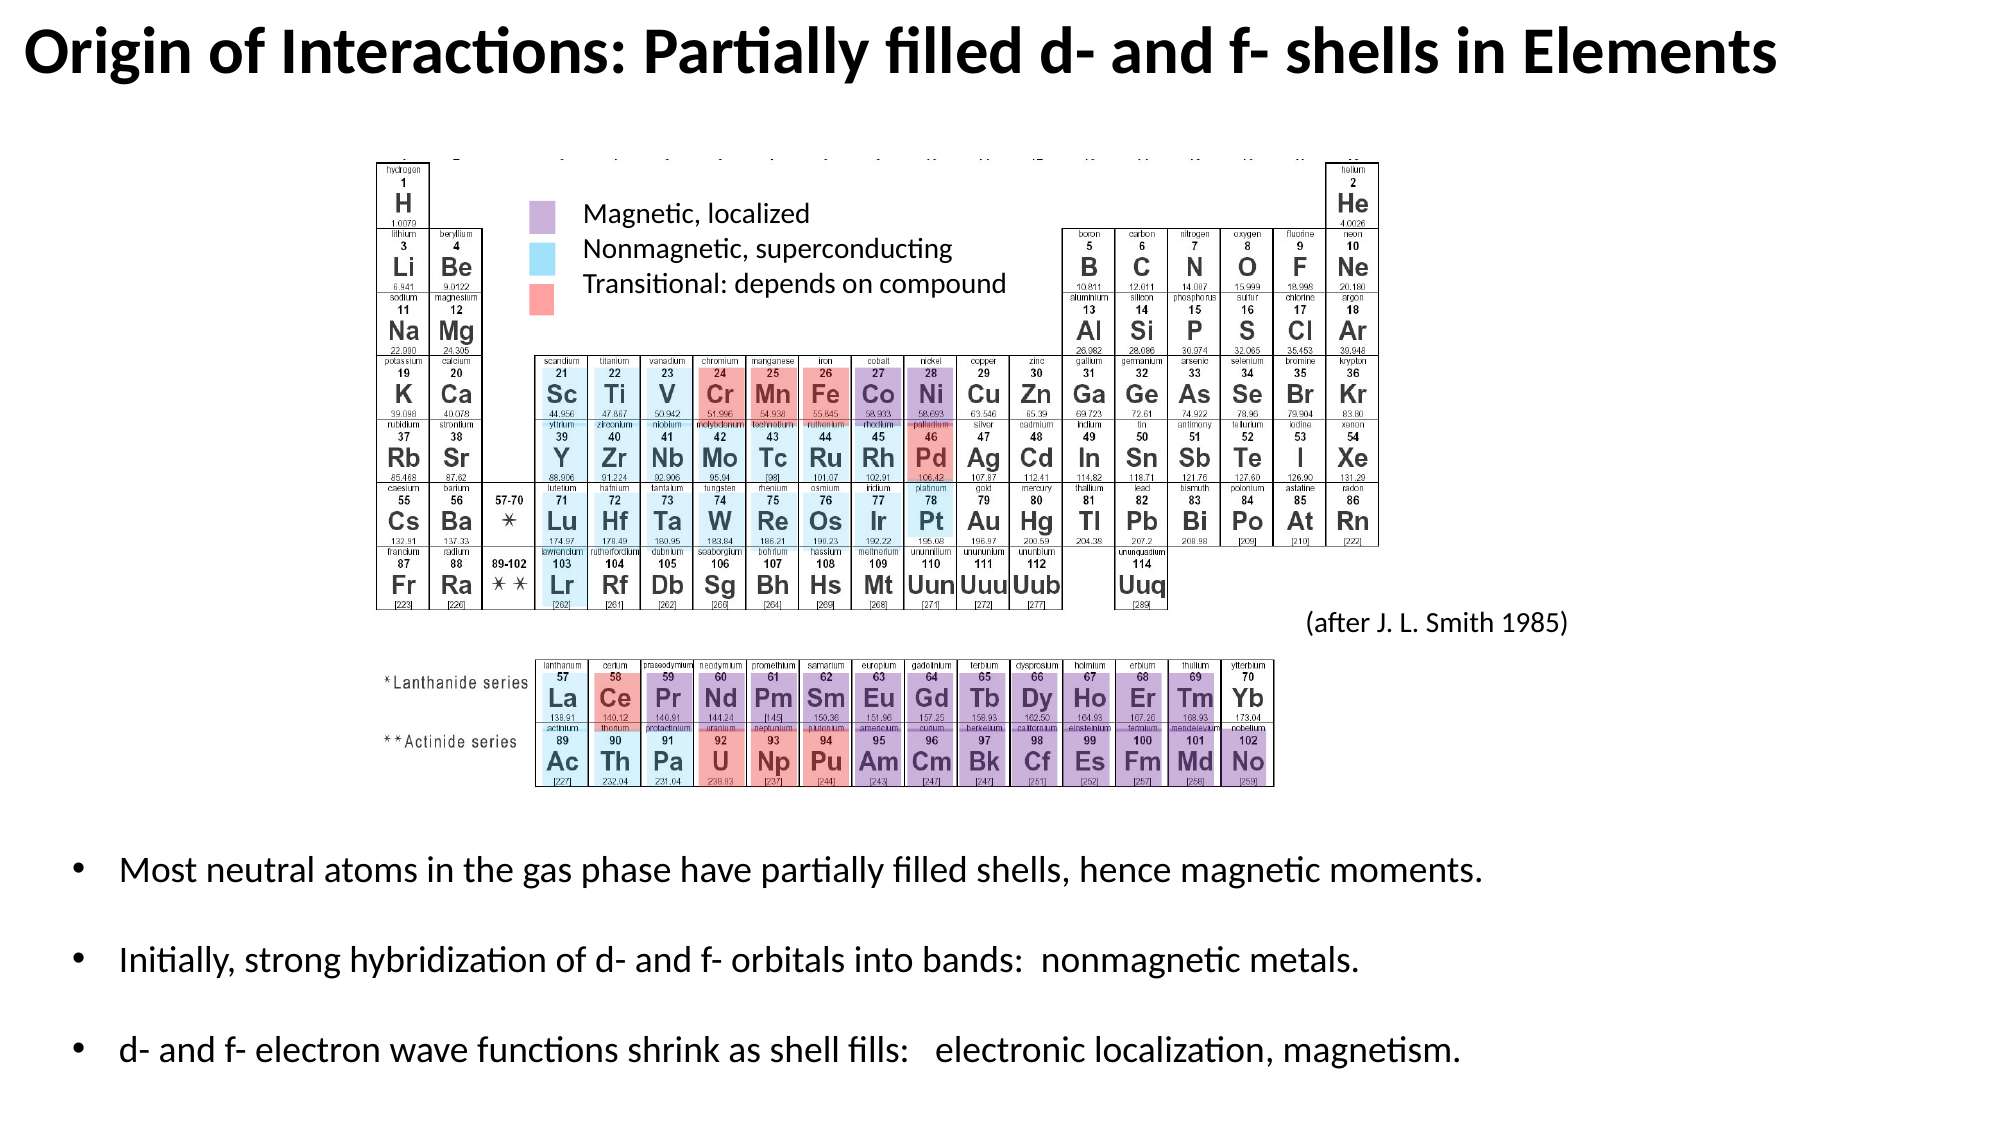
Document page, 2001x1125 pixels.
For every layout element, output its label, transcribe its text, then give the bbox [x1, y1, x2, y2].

text_box Most neutral atoms in the gas phase have partially filled shells, hence magnetic moments. Initially, strong hybridization of d- and f- orbitals into bands: nonmagnetic metals. d- and f- electron wave functions shrink as shell fills: electronic localization, magnetism. [57, 792, 1501, 1078]
text_box (after J. L. Smith 1985) [1383, 596, 1584, 646]
text_box Origin of Interactions: Partially filled d- and f- shells in Elements [9, 0, 2000, 95]
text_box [372, 159, 1383, 793]
